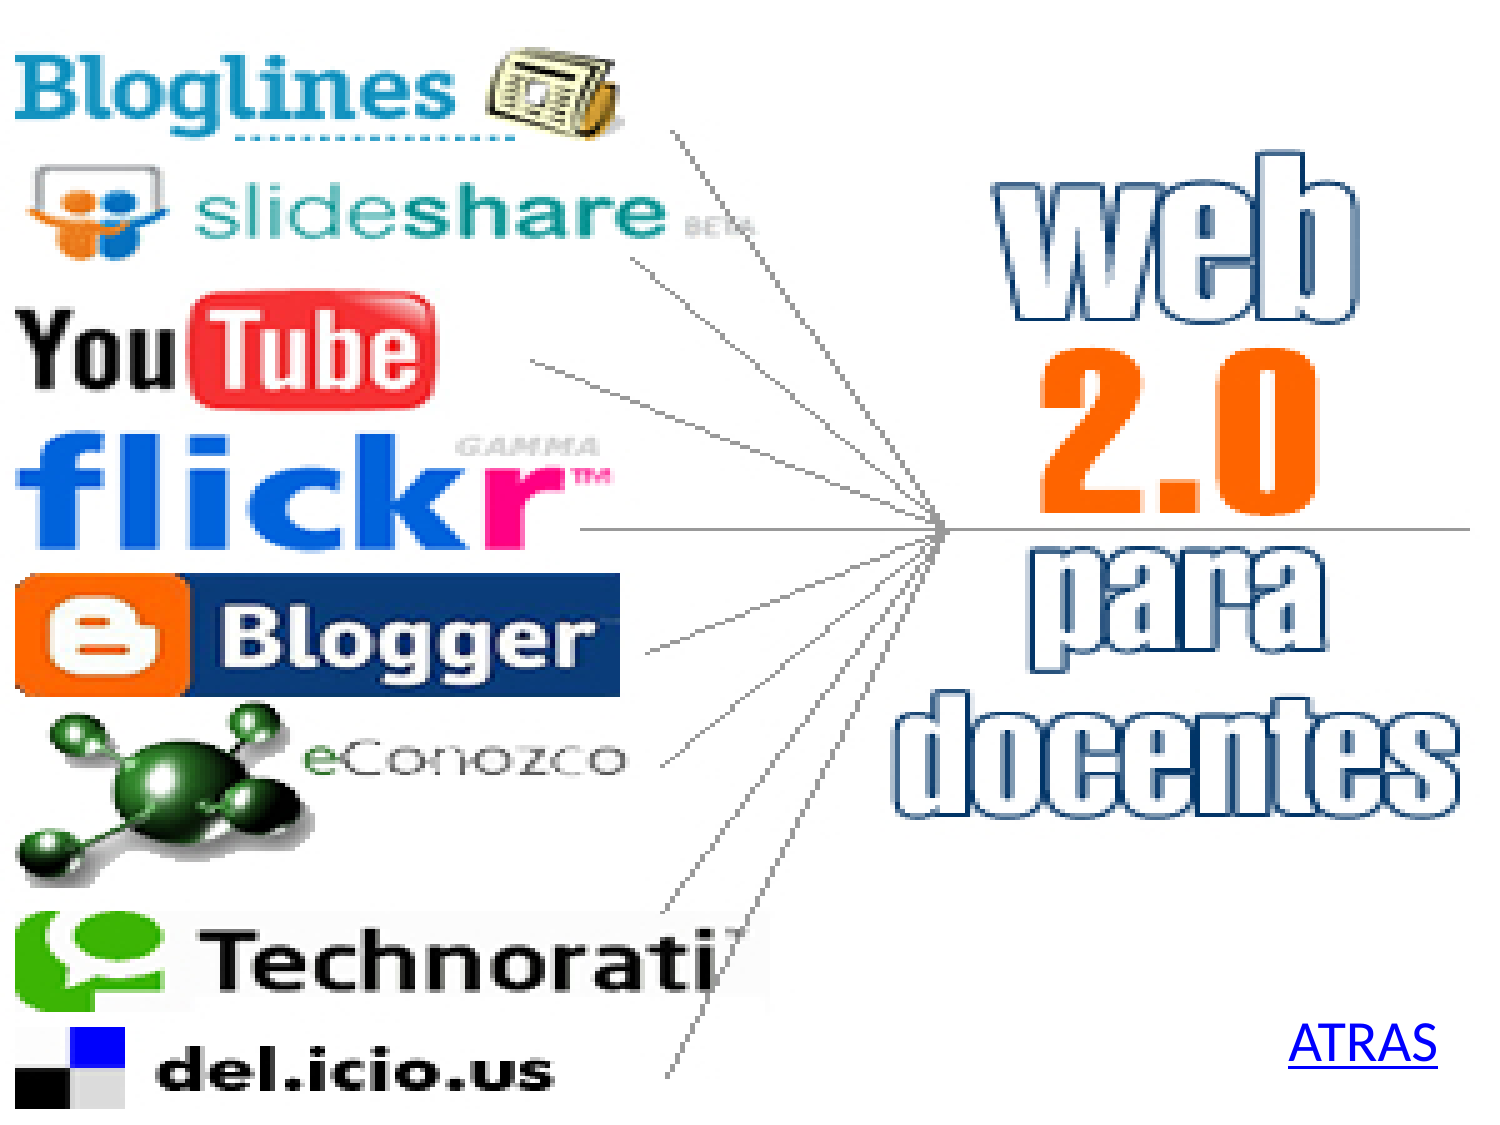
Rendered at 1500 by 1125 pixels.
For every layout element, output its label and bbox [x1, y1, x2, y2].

list [0, 0, 1500, 1125]
